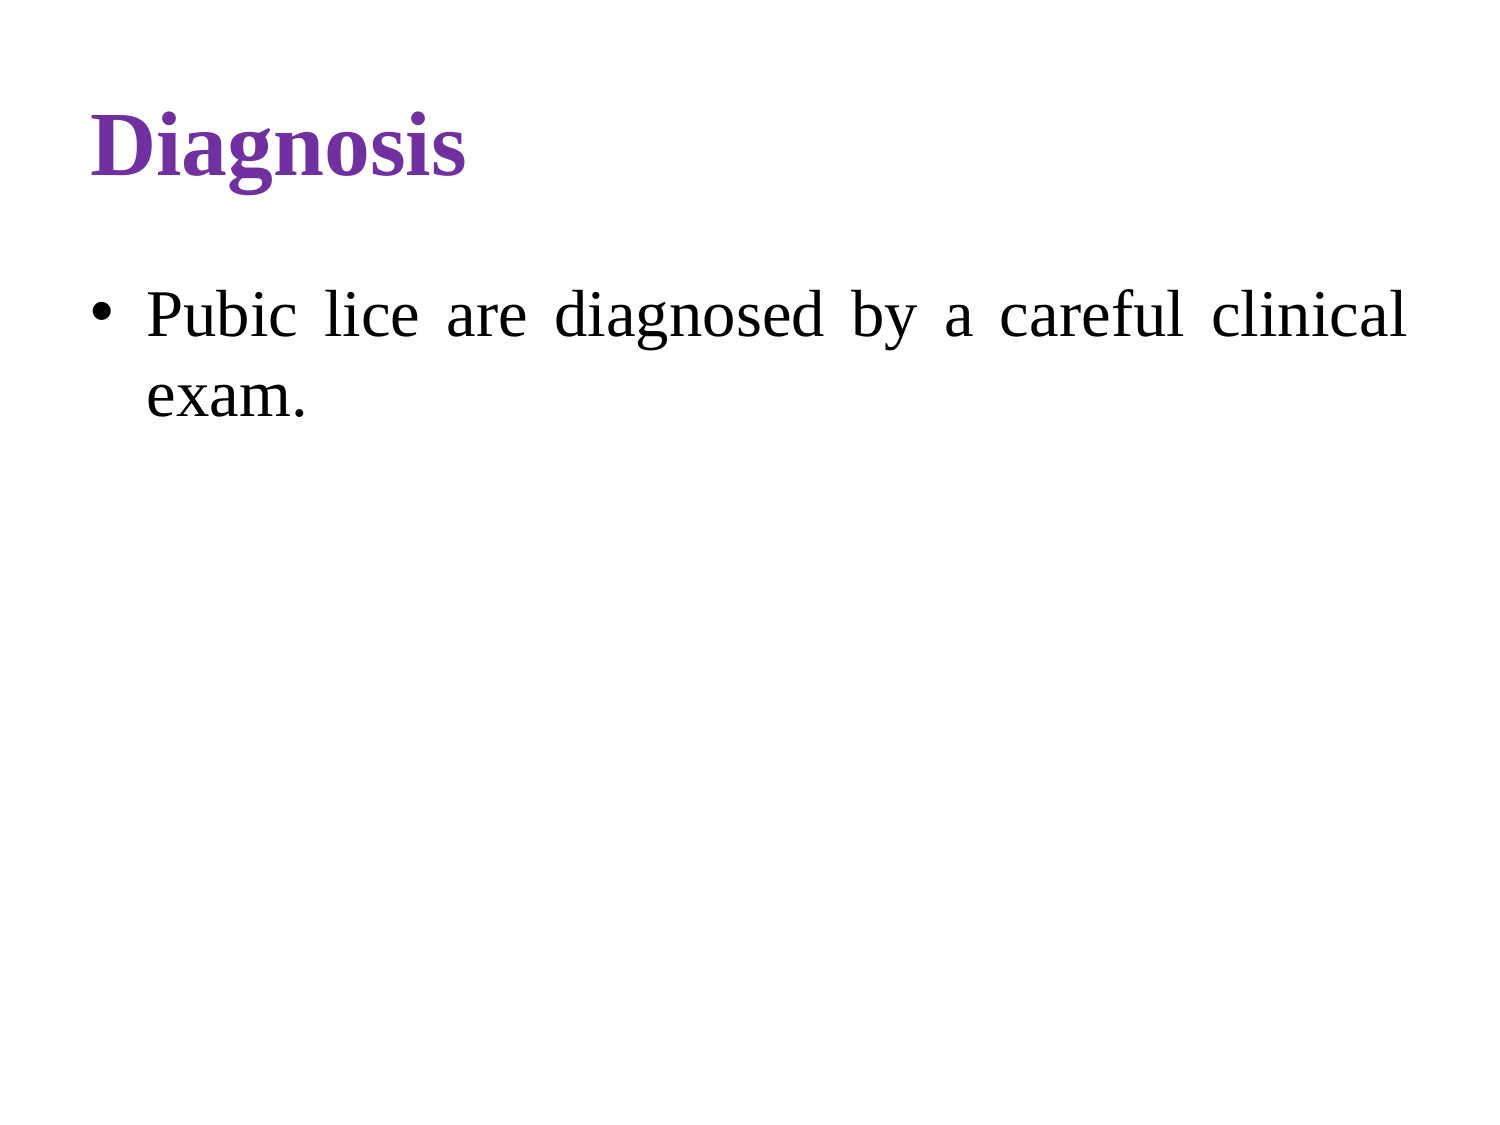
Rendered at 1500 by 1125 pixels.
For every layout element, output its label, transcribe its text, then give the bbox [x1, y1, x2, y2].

title Diagnosis [75, 45, 1425, 233]
list Pubic lice are diagnosed by a careful clinical exam. [75, 262, 1425, 1005]
